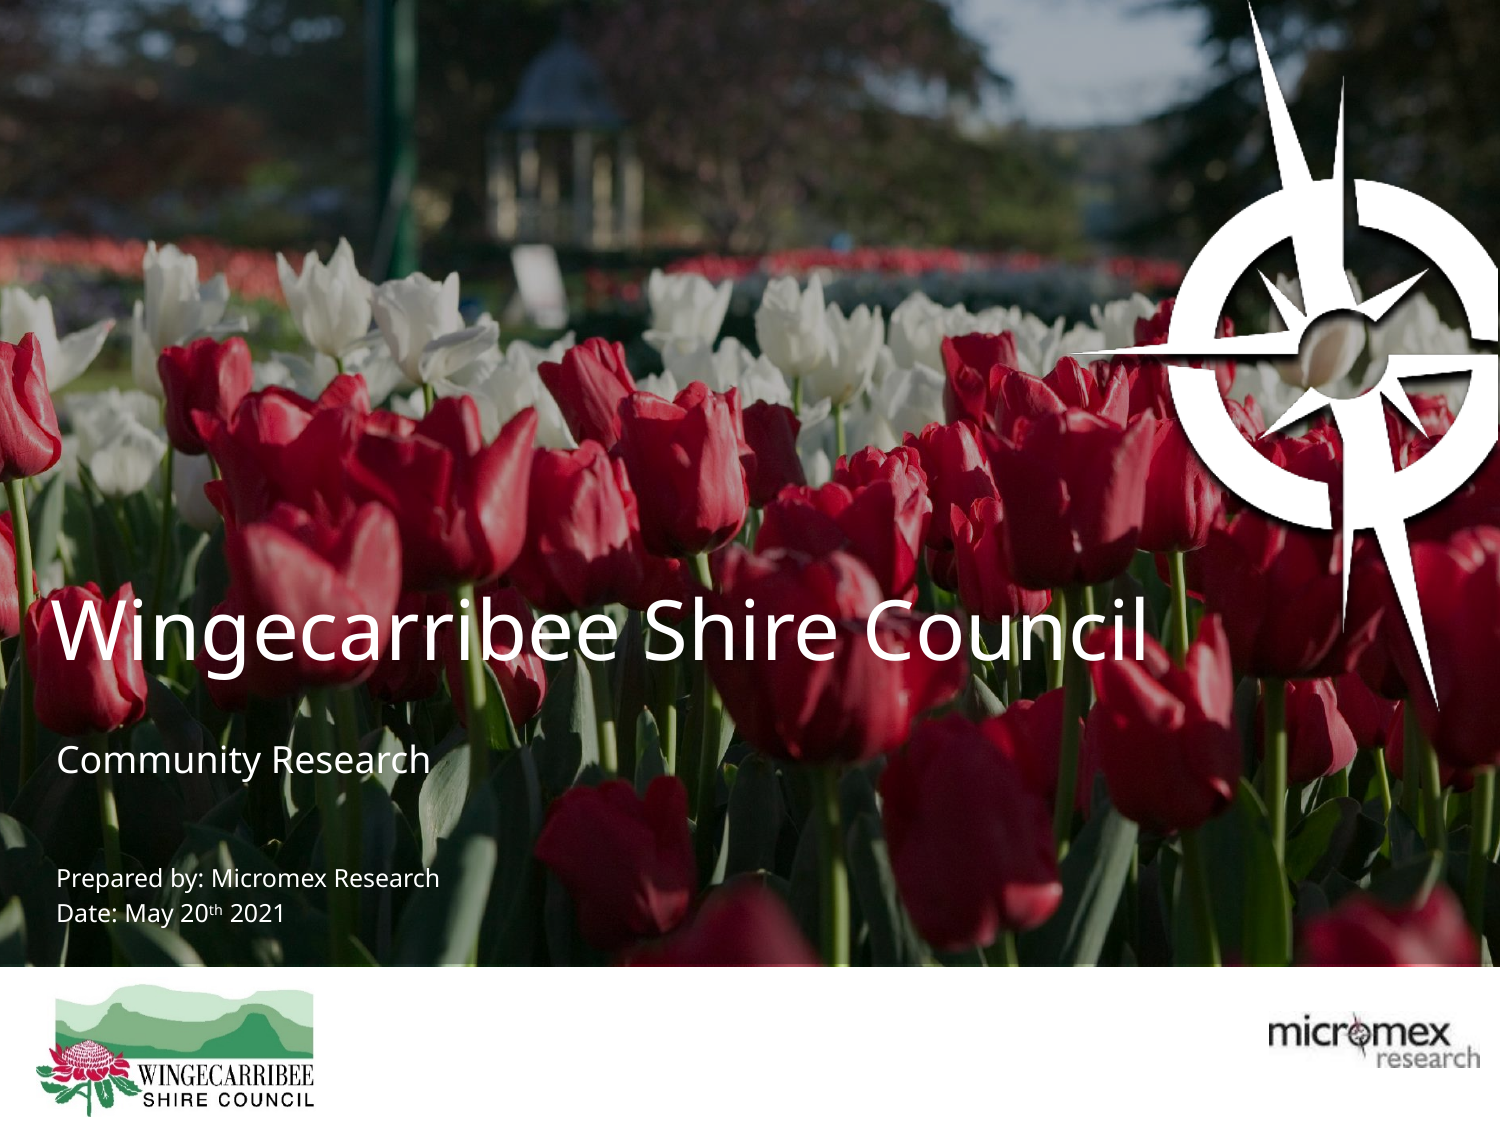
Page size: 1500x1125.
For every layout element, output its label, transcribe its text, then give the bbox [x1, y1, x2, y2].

picture [0, 0, 1500, 967]
text_box Wingecarribee Shire Council [35, 562, 1471, 693]
text_box Community Research [41, 728, 668, 788]
text_box Prepared by: Micromex Research Date: May 20th 2021 [41, 855, 762, 935]
picture [1269, 1011, 1480, 1068]
picture [36, 976, 316, 1117]
